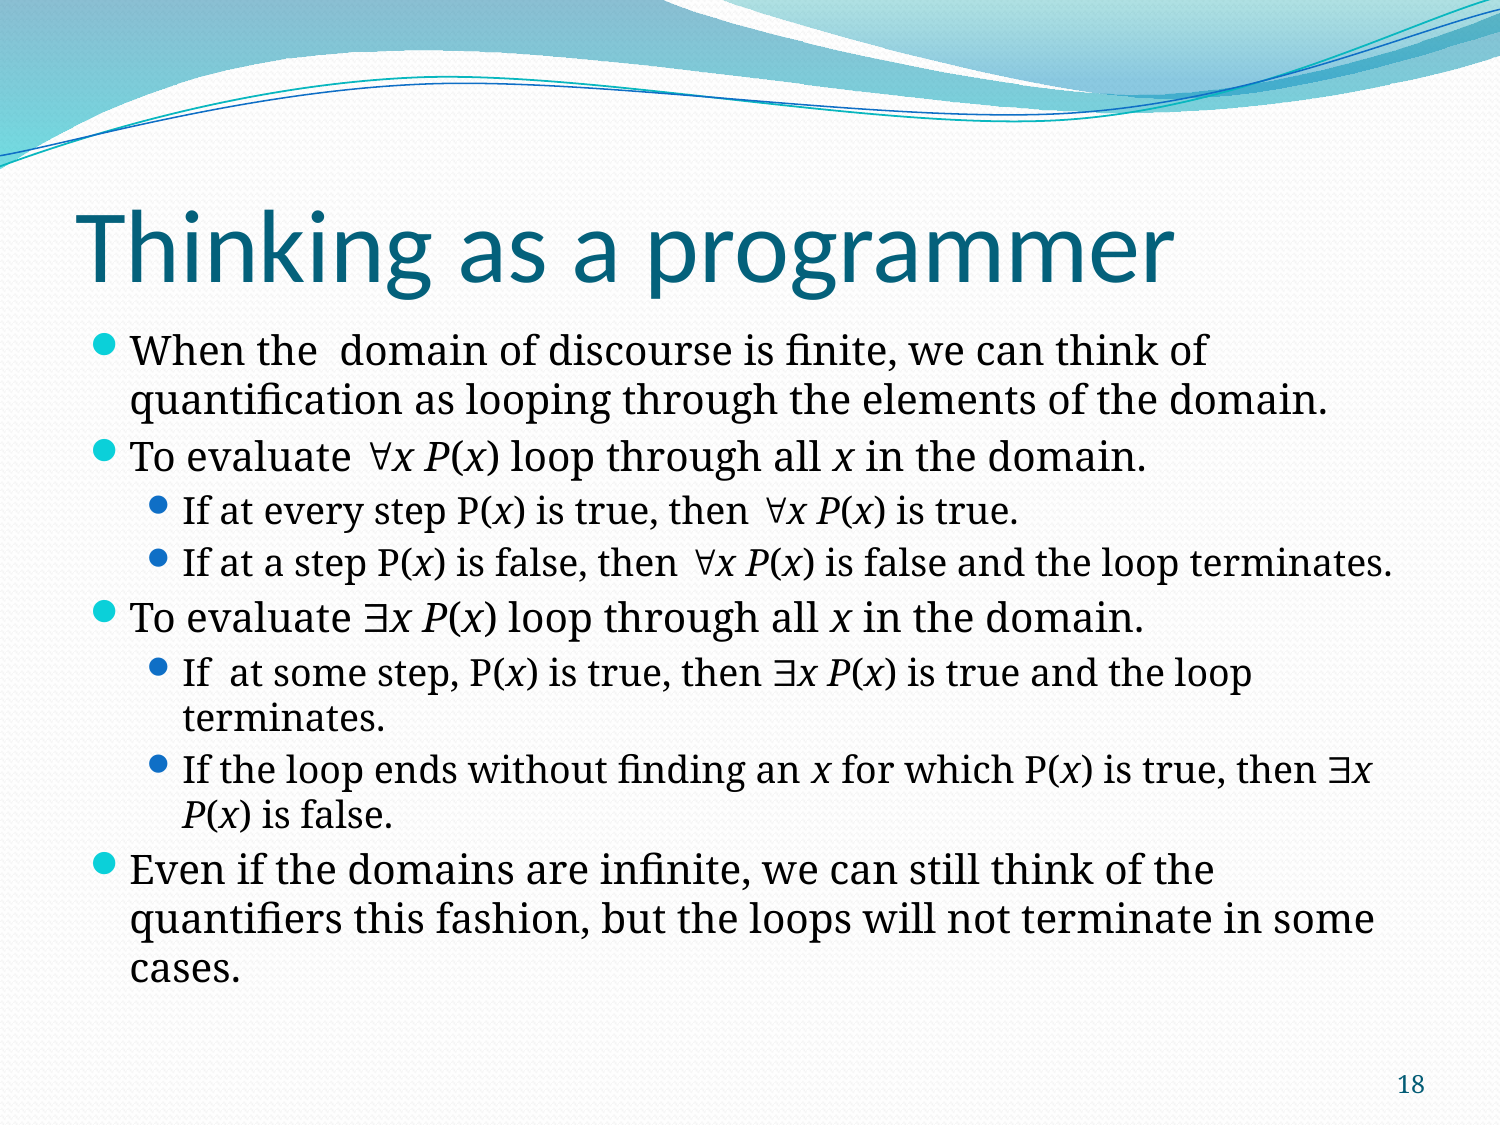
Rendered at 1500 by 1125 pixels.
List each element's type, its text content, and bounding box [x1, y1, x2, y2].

title Thinking as a programmer [75, 115, 1425, 303]
list When the domain of discourse is finite, we can think of quantification as looping through the elements of the domain. To evaluate x P(x) loop through all x in the domain. If at every step P(x) is true, then x P(x) is true. If at a step P(x) is false, then x P(x) is false and the loop terminates. To evaluate x P(x) loop through all x in the domain. If at some step, P(x) is true, then x P(x) is true and the loop terminates. If the loop ends without finding an x for which P(x) is true, then x P(x) is false. Even if the domains are infinite, we can still think of the quantifiers this fashion, but the loops will not terminate in some cases. [75, 317, 1425, 1038]
slide_number 18 [1299, 1042, 1425, 1103]
